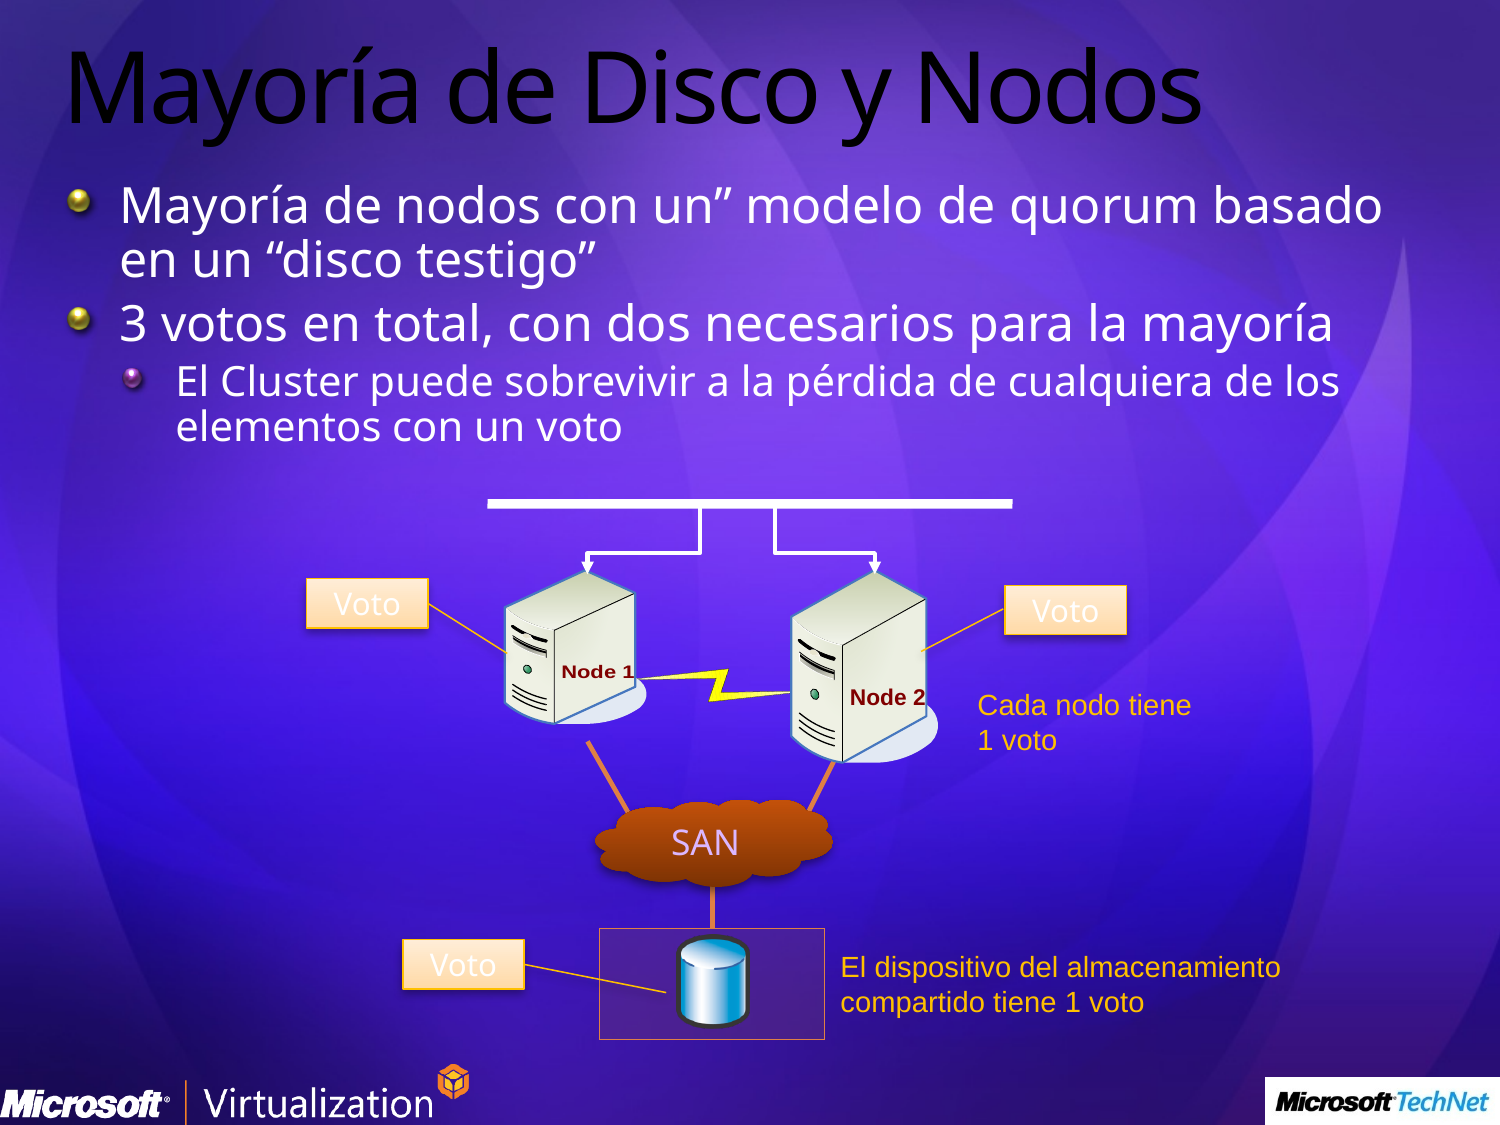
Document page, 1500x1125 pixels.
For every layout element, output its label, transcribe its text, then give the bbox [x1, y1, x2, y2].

text_box Voto [946, 585, 1127, 640]
text_box SAN [595, 799, 833, 887]
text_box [787, 566, 941, 767]
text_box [499, 566, 654, 767]
text_box [599, 928, 825, 1040]
picture [0, 0, 1500, 1125]
text_box [774, 504, 882, 566]
text_box Voto [402, 939, 667, 994]
text_box [581, 504, 701, 566]
text_box El dispositivo del almacenamiento compartido tiene 1 voto [825, 941, 1383, 1027]
text_box Cada nodo tiene 1 voto [962, 678, 1225, 764]
text_box Voto [306, 578, 493, 646]
list Mayoría de nodos con un” modelo de quorum basado en un “disco testigo” 3 votos en total, con dos necesarios para la mayoría El Cluster puede sobrevivir a la pérdida de cualquiera de los elementos con un voto [63, 180, 1444, 458]
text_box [658, 666, 781, 705]
title Mayoría de Disco y Nodos [62, 37, 1438, 147]
